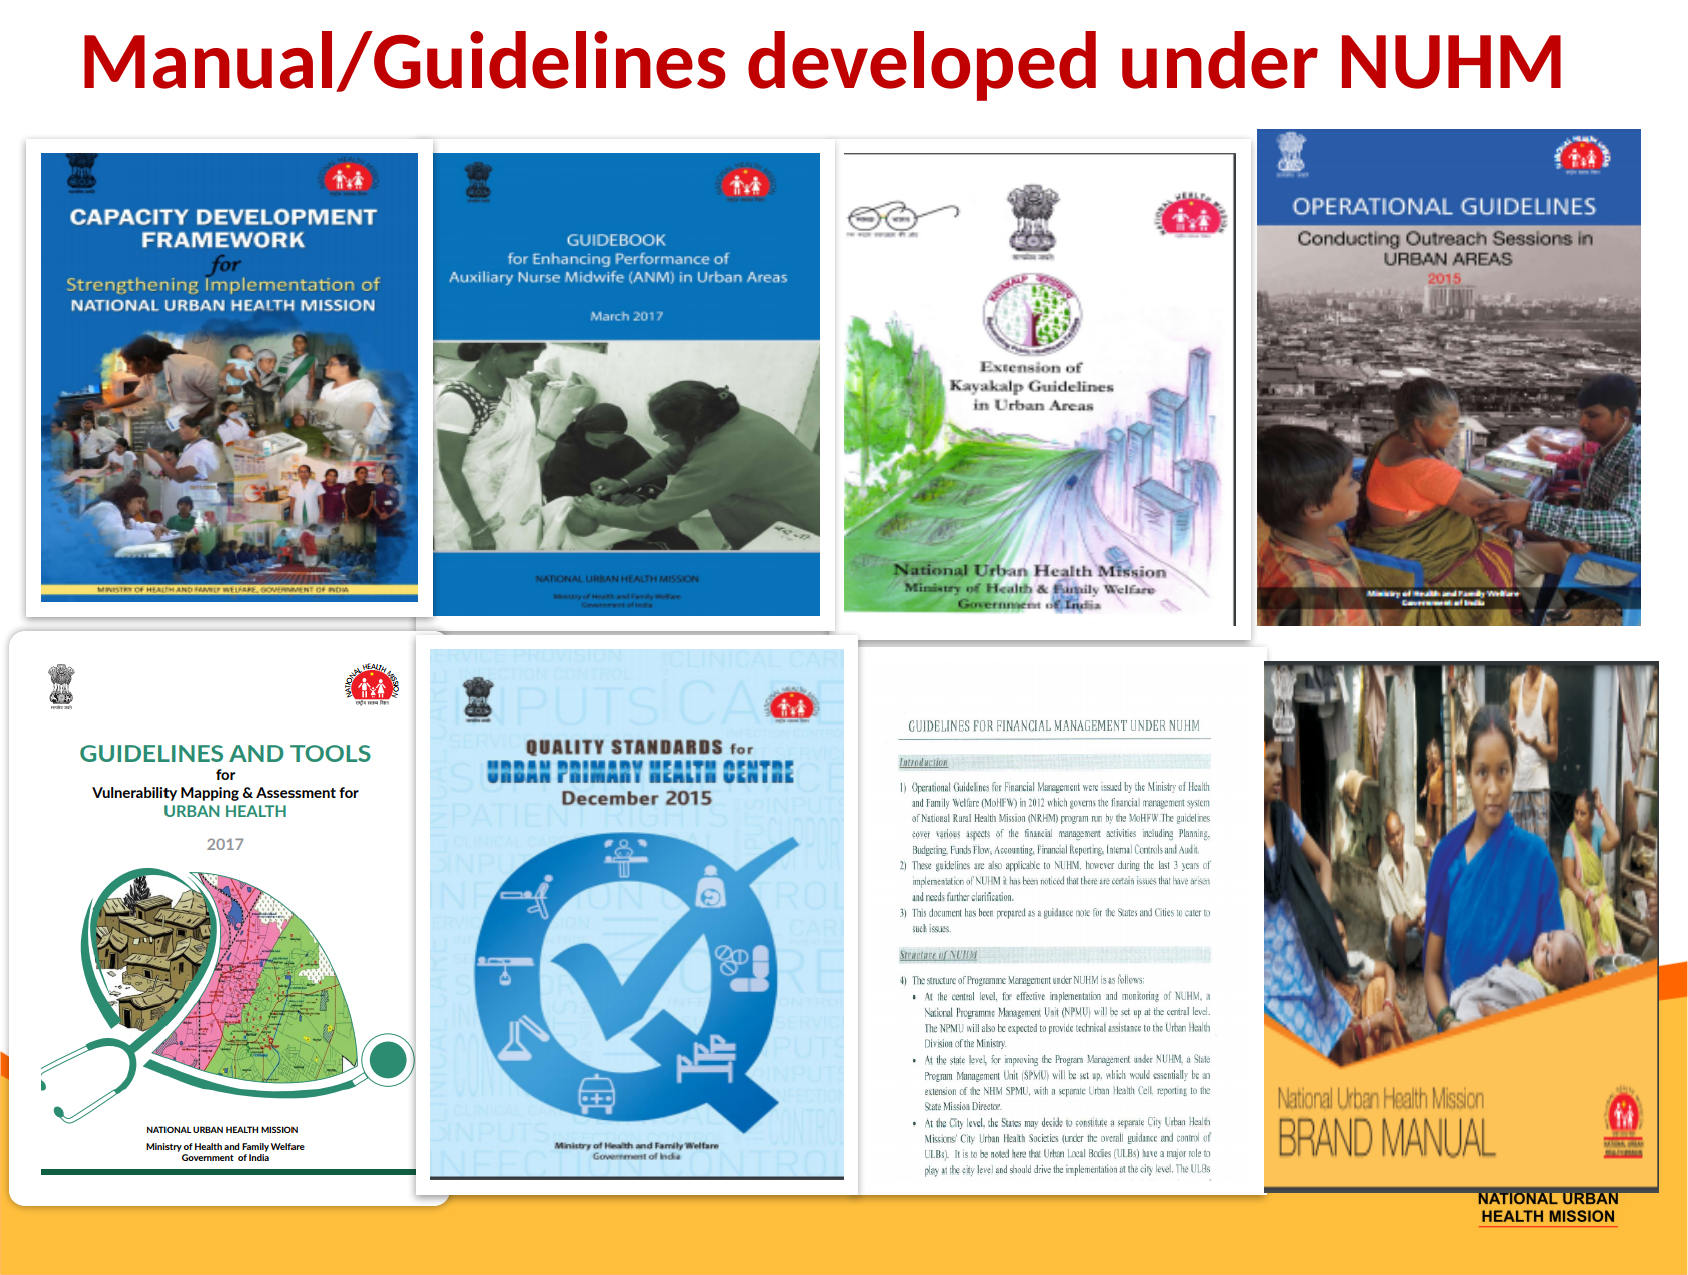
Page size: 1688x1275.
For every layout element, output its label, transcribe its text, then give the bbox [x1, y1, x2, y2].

picture [0, 0, 1688, 1275]
picture [40, 662, 419, 1176]
picture [40, 152, 419, 603]
title Manual/Guidelines developed under NUHM [0, 0, 1647, 142]
picture [843, 152, 1237, 626]
picture [430, 152, 821, 617]
picture [430, 649, 844, 1181]
picture [867, 660, 1253, 1182]
picture [440, 631, 829, 635]
